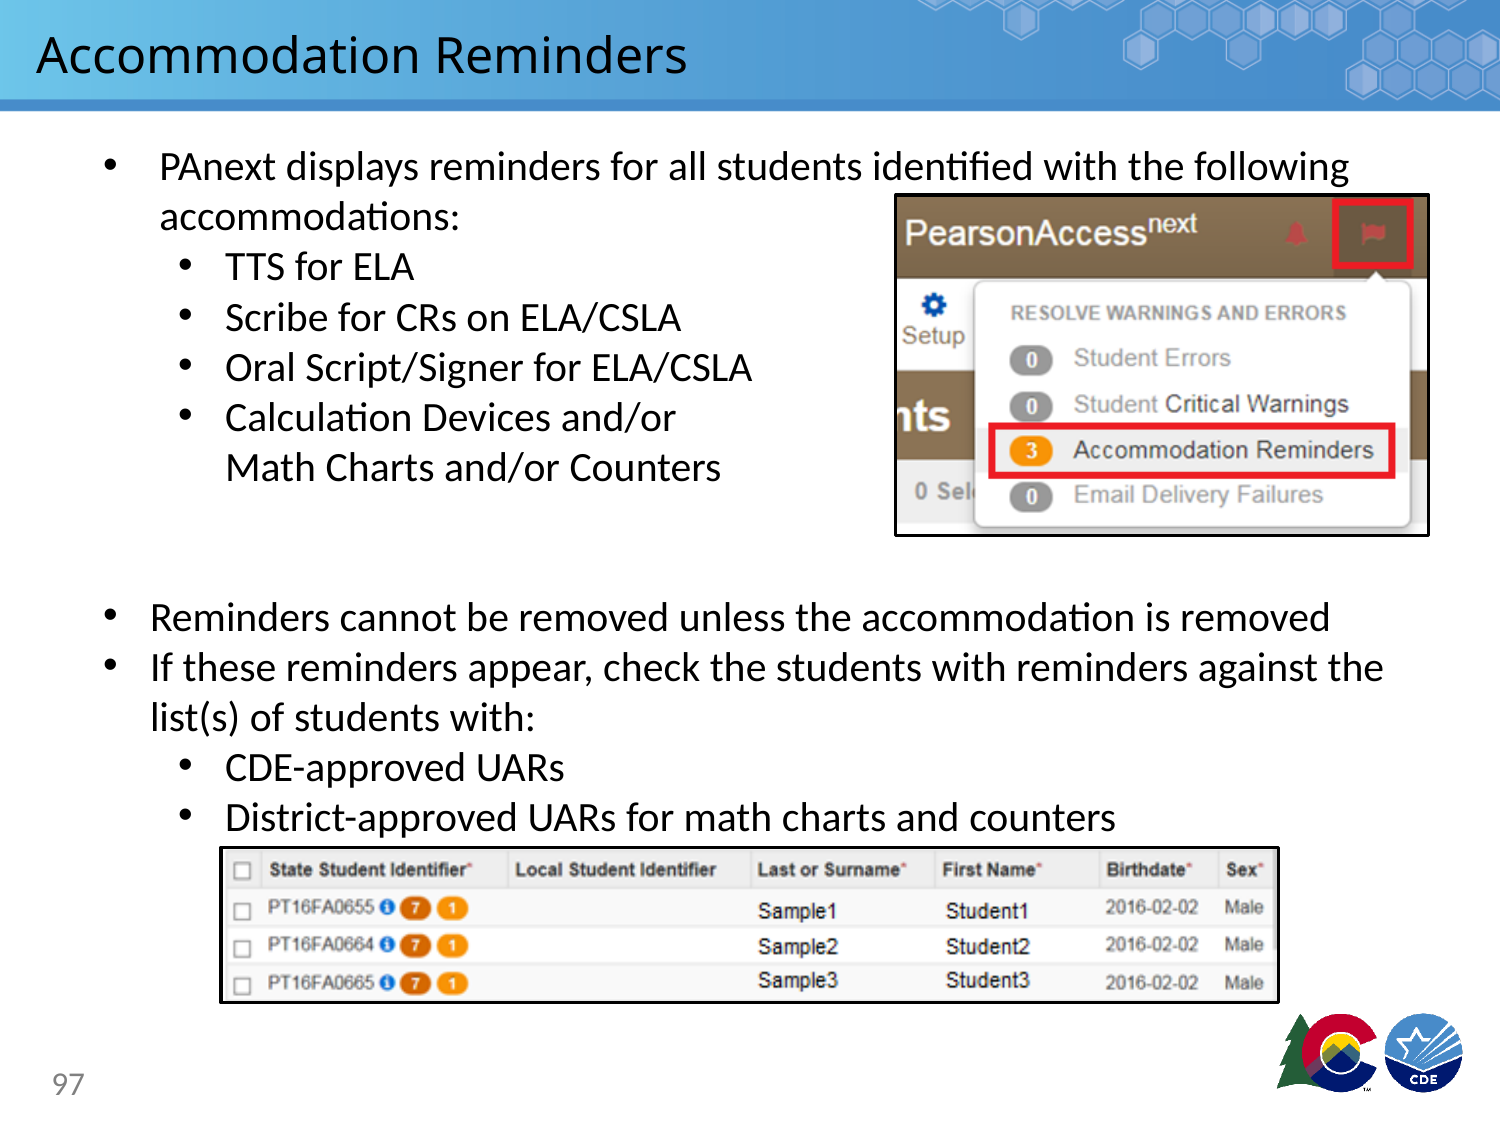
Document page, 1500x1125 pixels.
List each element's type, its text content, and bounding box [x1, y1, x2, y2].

title Accommodation Reminders [36, 27, 1463, 87]
picture [0, 0, 1500, 112]
picture [1275, 1012, 1463, 1093]
picture [897, 196, 1428, 534]
slide_number 97 [36, 1054, 375, 1115]
list PAnext displays reminders for all students identified with the following accommodations: TTS for ELA Scribe for CRs on ELA/CSLA Oral Script/Signer for ELA/CSLA Calculation Devices and/or Math Charts and/or Counters Reminders cannot be removed unless the accommodation is removed If these reminders appear, check the students with reminders against the list(s) of students with: CDE-approved UARs District-approved UARs for math charts and counters [103, 139, 1397, 1002]
picture [222, 848, 1277, 1002]
